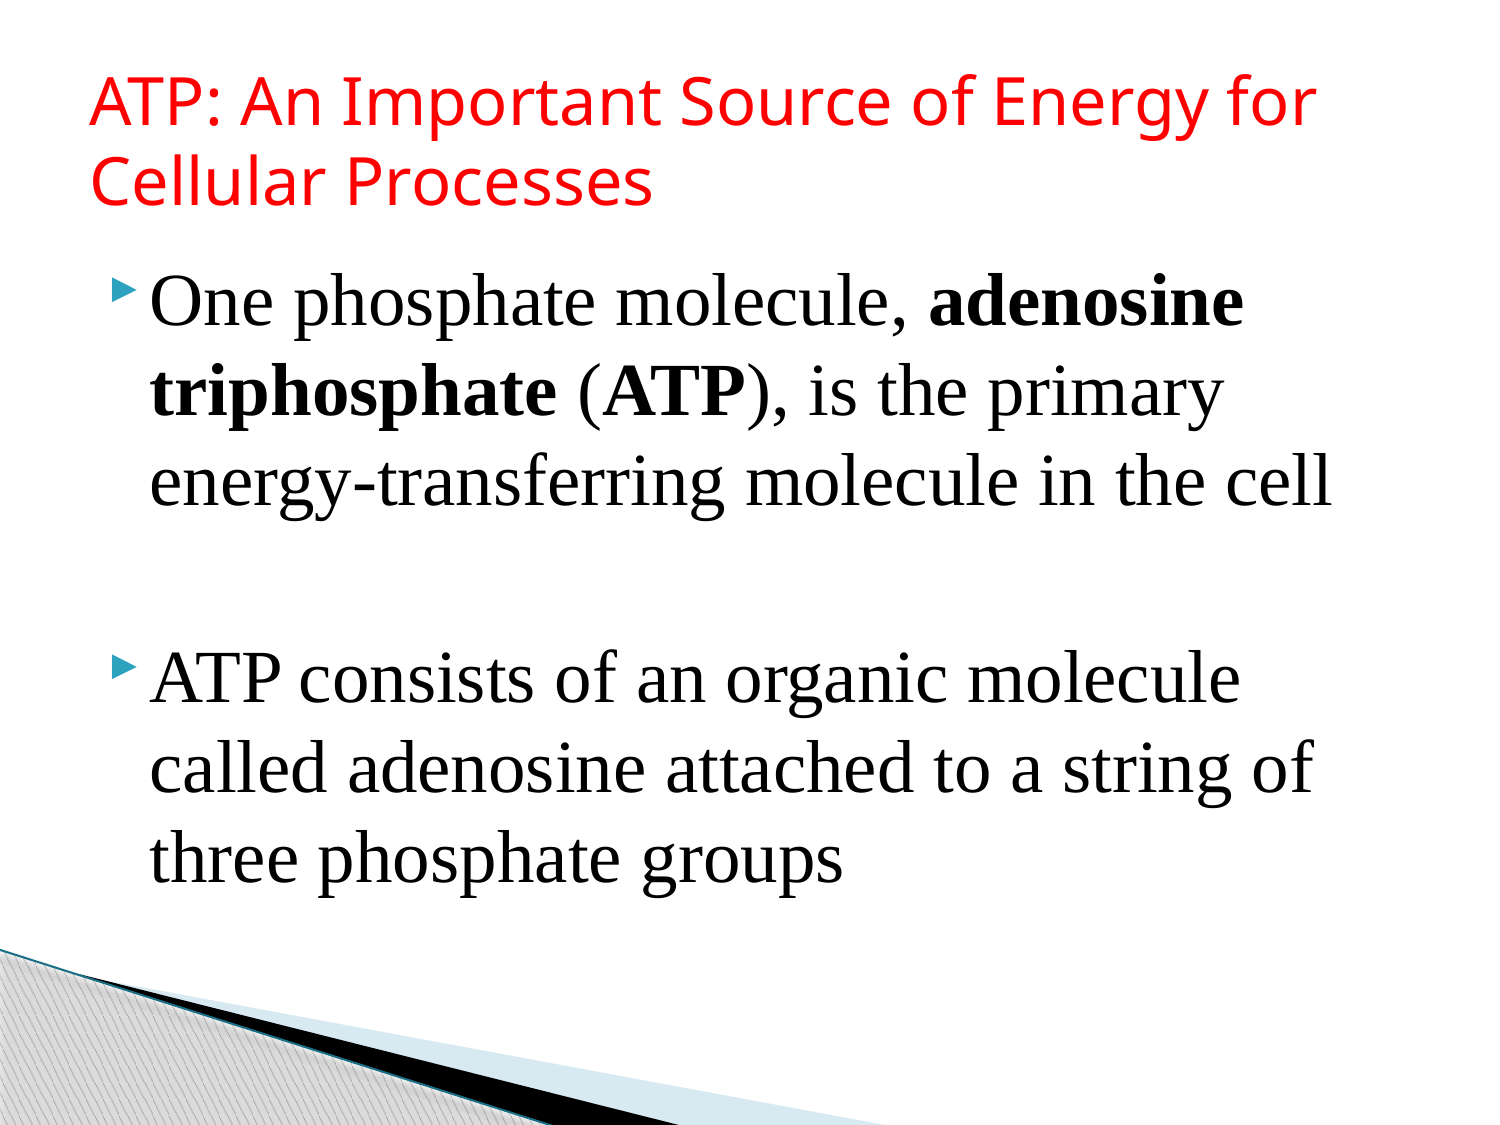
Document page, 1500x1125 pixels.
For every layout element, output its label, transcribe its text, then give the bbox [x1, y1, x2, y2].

list One phosphate molecule, adenosine triphosphate (ATP), is the primary energy-transferring molecule in the cell ATP consists of an organic molecule called adenosine attached to a string of three phosphate groups [75, 243, 1425, 986]
title ATP: An Important Source of Energy for Cellular Processes [75, 45, 1425, 233]
